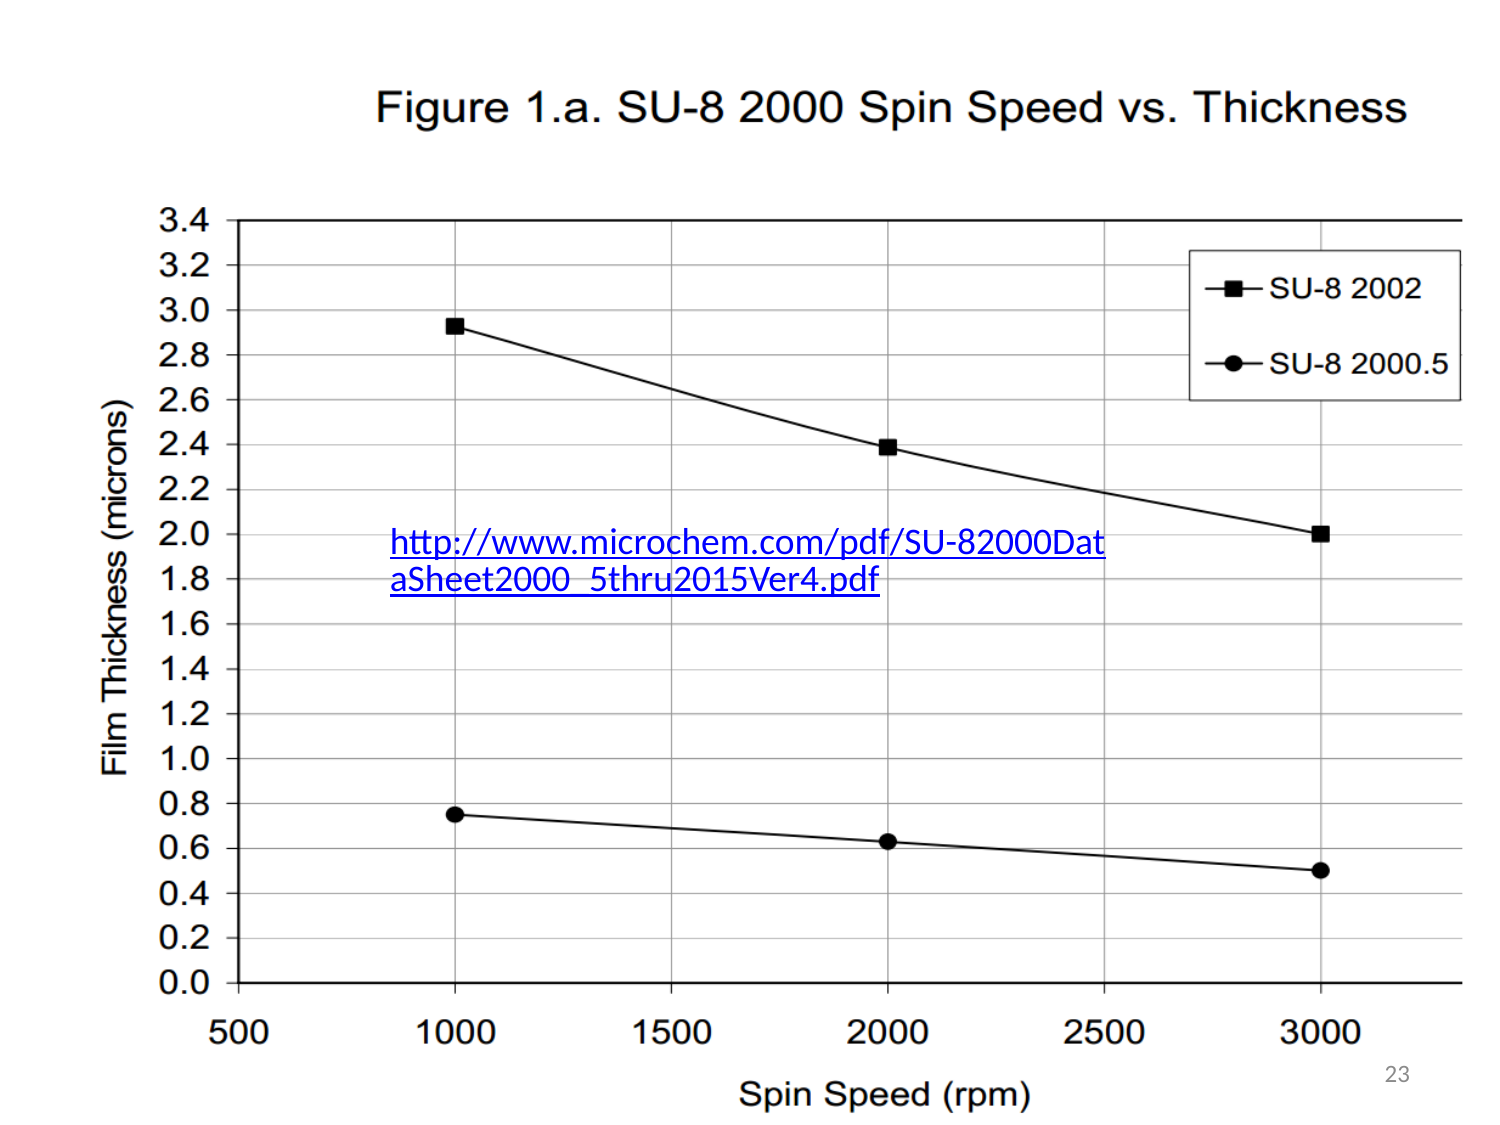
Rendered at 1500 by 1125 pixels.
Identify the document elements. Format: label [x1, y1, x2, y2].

picture [62, 64, 1463, 1125]
